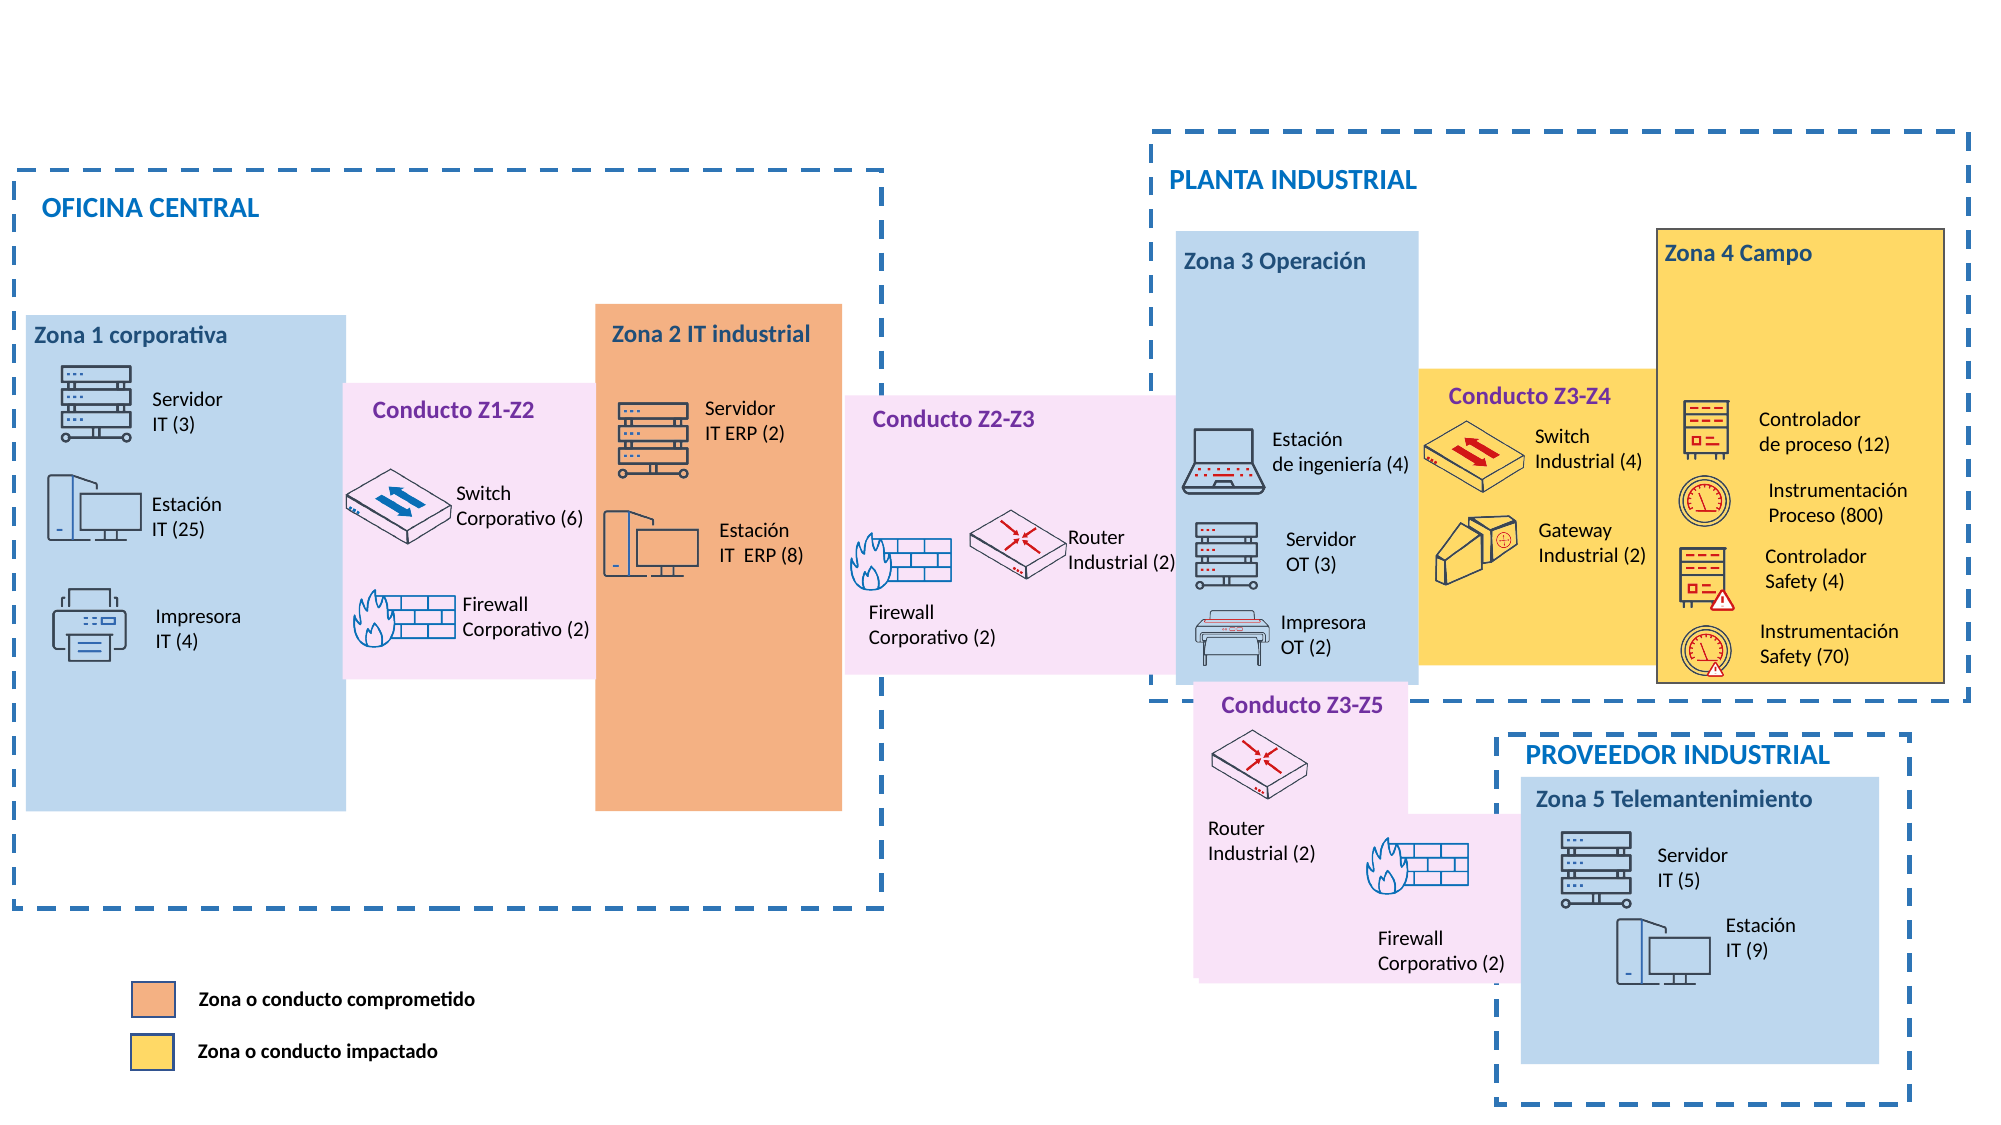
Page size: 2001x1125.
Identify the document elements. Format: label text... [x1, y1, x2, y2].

picture [1616, 918, 1711, 986]
text_box Instrumentación Proceso (800) [1753, 469, 1928, 534]
text_box Estación IT ERP (8) [704, 508, 820, 574]
picture [1435, 515, 1518, 586]
picture [52, 588, 127, 662]
text_box Instrumentación Safety (70) [1745, 610, 1919, 676]
text_box [130, 1033, 175, 1071]
text_box [1198, 979, 1520, 984]
text_box Zona 1 corporativa [19, 311, 244, 356]
text_box Conducto Z3-Z4 [1434, 372, 1627, 418]
picture [1211, 729, 1308, 800]
picture [1195, 522, 1258, 590]
picture [1195, 610, 1270, 666]
text_box Servidor IT (5) [1642, 833, 1744, 899]
text_box [13, 169, 883, 910]
text_box Impresora OT (2) [1266, 601, 1382, 667]
text_box Servidor OT (3) [1271, 518, 1372, 583]
picture [603, 510, 699, 577]
text_box [1192, 681, 1409, 979]
picture [1181, 428, 1266, 495]
picture [1683, 400, 1730, 460]
text_box [1417, 481, 1656, 666]
picture [1680, 625, 1732, 677]
text_box [1417, 368, 1656, 420]
picture [1678, 475, 1731, 527]
text_box [342, 382, 597, 680]
text_box Router Industrial (2) [1193, 806, 1331, 872]
text_box Switch Corporativo (6) [452, 472, 599, 537]
text_box Firewall Corporativo (2) [1363, 917, 1520, 983]
text_box [131, 981, 176, 1018]
picture [617, 402, 689, 479]
text_box Zona o conducto impactado [183, 1029, 454, 1070]
text_box Conducto Z2-Z3 [858, 394, 1051, 440]
text_box Zona o conducto comprometido [184, 978, 491, 1018]
text_box [1520, 776, 1880, 1065]
text_box [594, 303, 843, 812]
picture [353, 589, 456, 648]
text_box Router Industrial (2) [1053, 516, 1175, 582]
text_box Servidor IT ERP (2) [690, 387, 801, 453]
text_box Controlador Safety (4) [1750, 535, 1887, 600]
text_box Firewall Corporativo (2) [447, 582, 605, 648]
picture [969, 509, 1067, 580]
picture [1366, 837, 1469, 895]
text_box Conducto Z3-Z5 [1206, 681, 1399, 726]
text_box [1656, 228, 1945, 684]
text_box [844, 394, 1175, 676]
picture [60, 365, 132, 443]
text_box Servidor IT (3) [137, 378, 238, 443]
text_box PLANTA INDUSTRIAL [1154, 152, 1433, 203]
text_box OFICINA CENTRAL [27, 180, 275, 231]
text_box Conducto Z1-Z2 [358, 386, 551, 432]
text_box Zona 4 Campo [1650, 228, 1828, 274]
text_box Switch Industrial (4) [1520, 415, 1656, 481]
text_box [1150, 130, 1969, 702]
picture [1423, 420, 1525, 493]
text_box Estación IT (9) [1711, 904, 1817, 969]
text_box Zona 5 Telemantenimiento [1521, 778, 1829, 820]
text_box [1495, 733, 1910, 1106]
picture [47, 474, 142, 541]
picture [344, 468, 452, 545]
text_box Firewall Corporativo (2) [854, 590, 1012, 656]
text_box [1175, 230, 1420, 686]
text_box Zona 2 IT industrial [597, 309, 827, 355]
picture [850, 532, 953, 591]
text_box PROVEEDOR INDUSTRIAL [1510, 727, 1846, 778]
text_box Zona 3 Operación [1169, 237, 1382, 283]
text_box Controlador de proceso (12) [1744, 398, 1906, 464]
text_box Impresora IT (4) [140, 595, 257, 661]
text_box Estación IT (25) [137, 482, 243, 548]
picture [1679, 547, 1735, 611]
text_box Estación de ingeniería (4) [1257, 417, 1425, 483]
text_box Gateway Industrial (2) [1523, 508, 1656, 574]
text_box [1409, 813, 1520, 917]
picture [1560, 831, 1632, 909]
